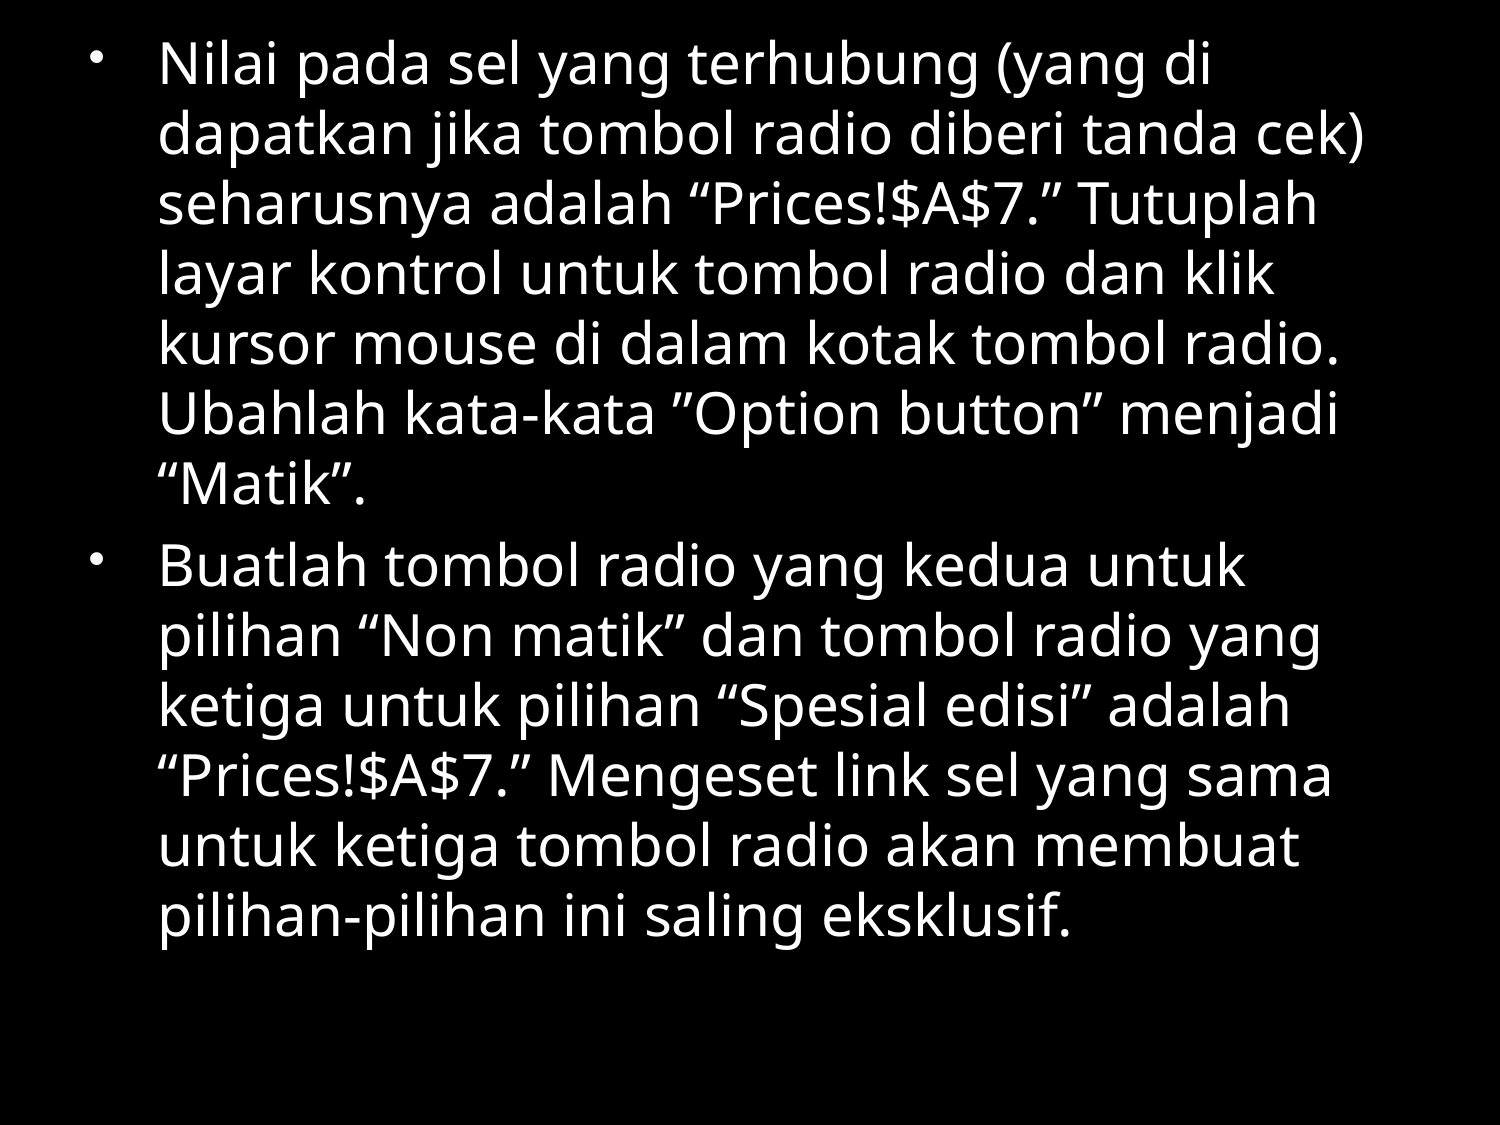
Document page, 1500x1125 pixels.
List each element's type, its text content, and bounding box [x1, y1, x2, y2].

list Nilai pada sel yang terhubung (yang di dapatkan jika tombol radio diberi tanda cek) seharusnya adalah “Prices!$A$7.” Tutuplah layar kontrol untuk tombol radio dan klik kursor mouse di dalam kotak tombol radio. Ubahlah kata-kata ”Option button” menjadi “Matik”. Buatlah tombol radio yang kedua untuk pilihan “Non matik” dan tombol radio yang ketiga untuk pilihan “Spesial edisi” adalah “Prices!$A$7.” Mengeset link sel yang sama untuk ketiga tombol radio akan membuat pilihan-pilihan ini saling eksklusif. [53, 19, 1459, 1083]
